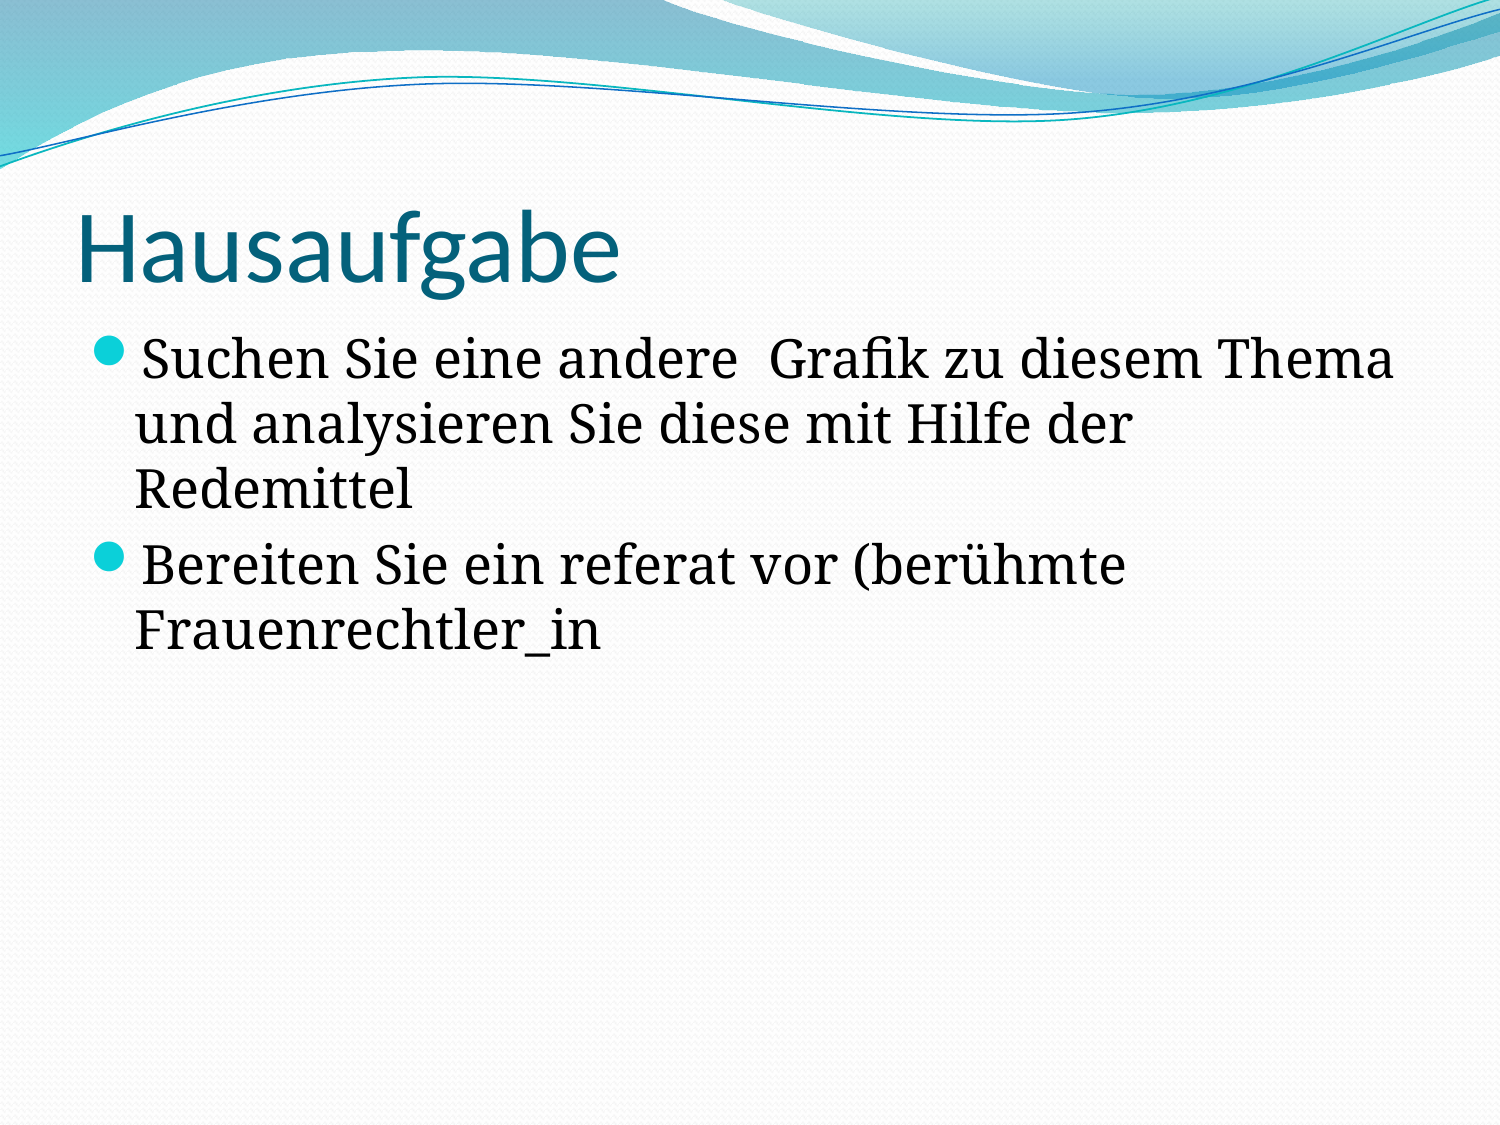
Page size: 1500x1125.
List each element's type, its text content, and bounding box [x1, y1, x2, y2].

title Hausaufgabe [75, 115, 1425, 303]
list Suchen Sie eine andere Grafik zu diesem Thema und analysieren Sie diese mit Hilfe der Redemittel Bereiten Sie ein referat vor (berühmte Frauenrechtler_in [75, 317, 1425, 1038]
